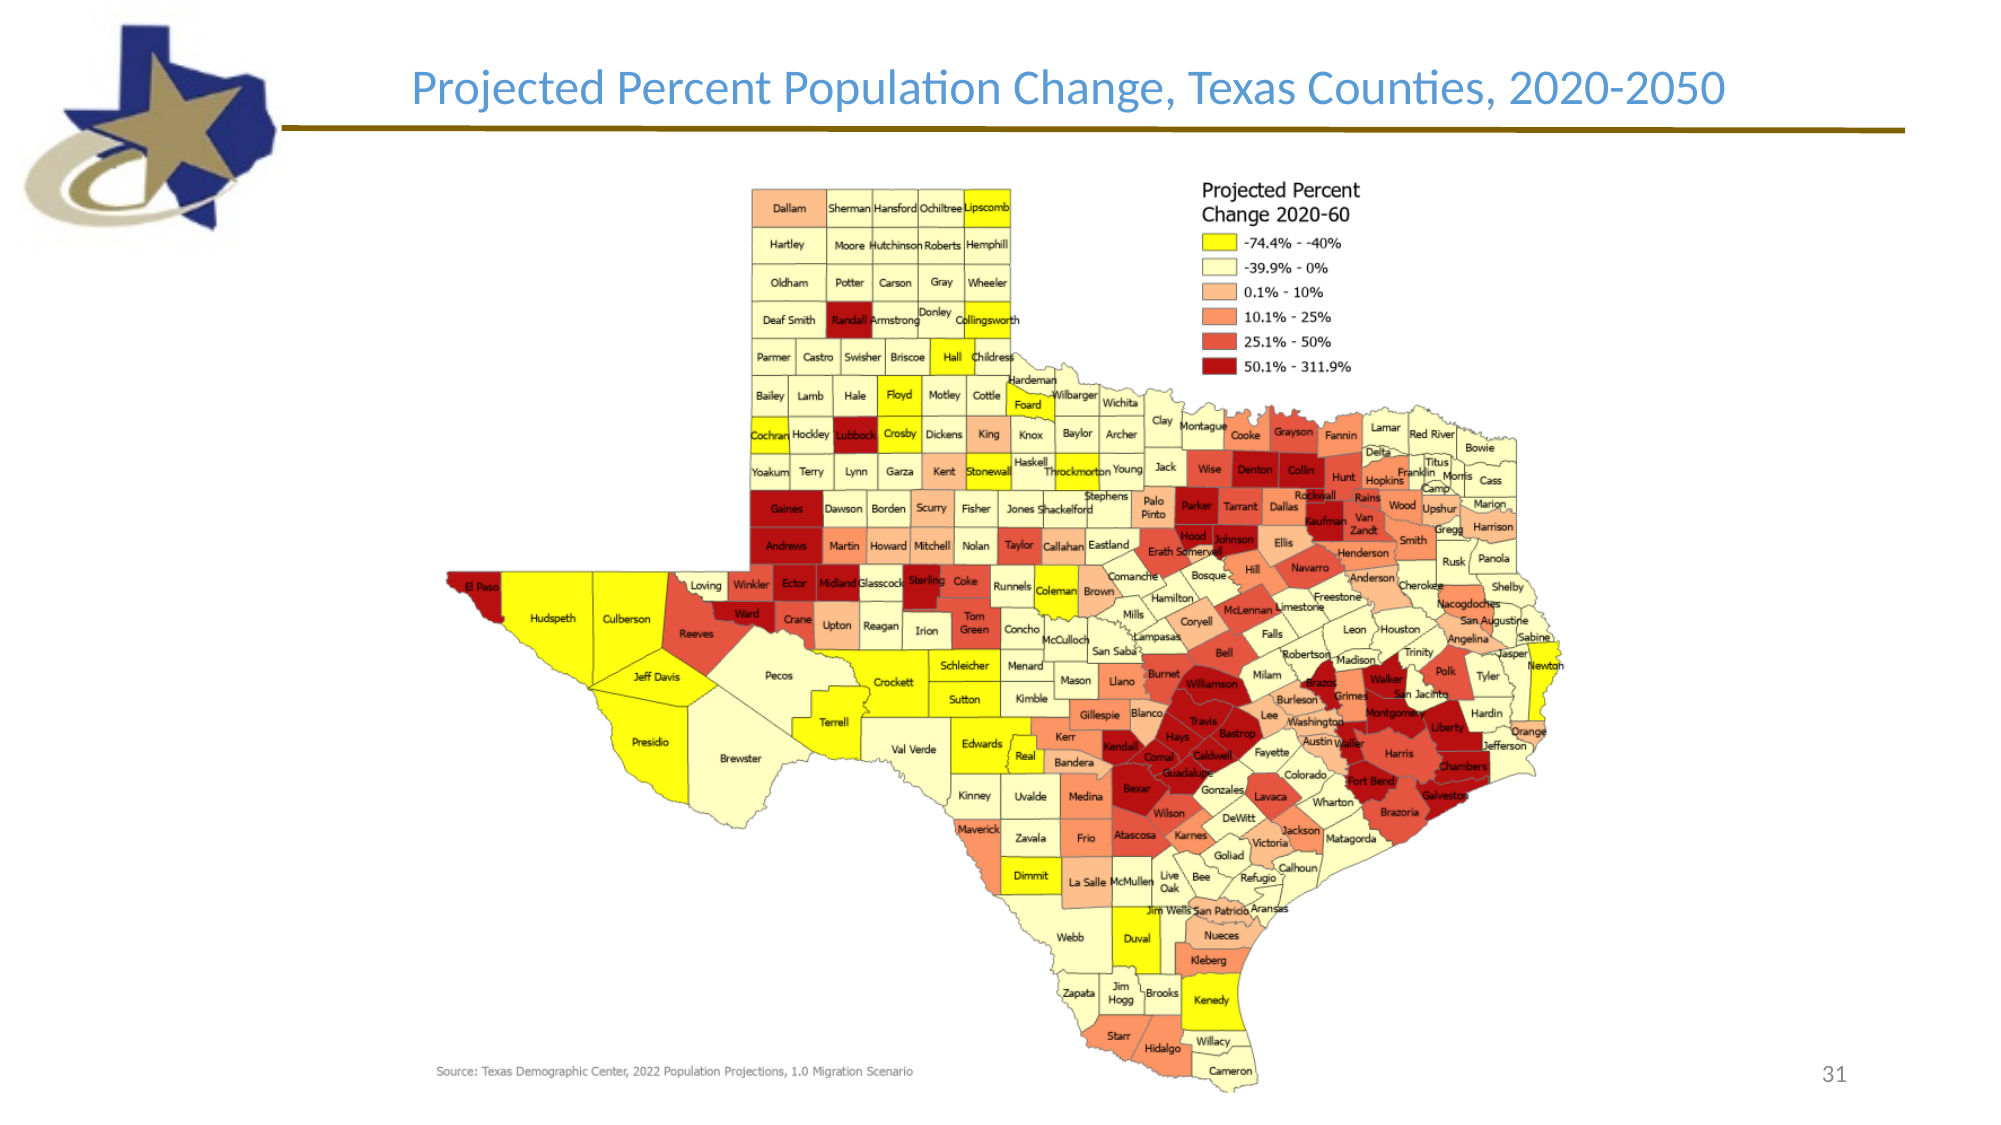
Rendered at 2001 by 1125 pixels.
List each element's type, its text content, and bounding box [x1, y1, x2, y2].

picture [422, 174, 1604, 1093]
picture [20, 0, 282, 261]
slide_number 31 [1412, 1042, 1863, 1103]
text_box Projected Percent Population Change, Texas Counties, 2020-2050 [240, 53, 1908, 125]
